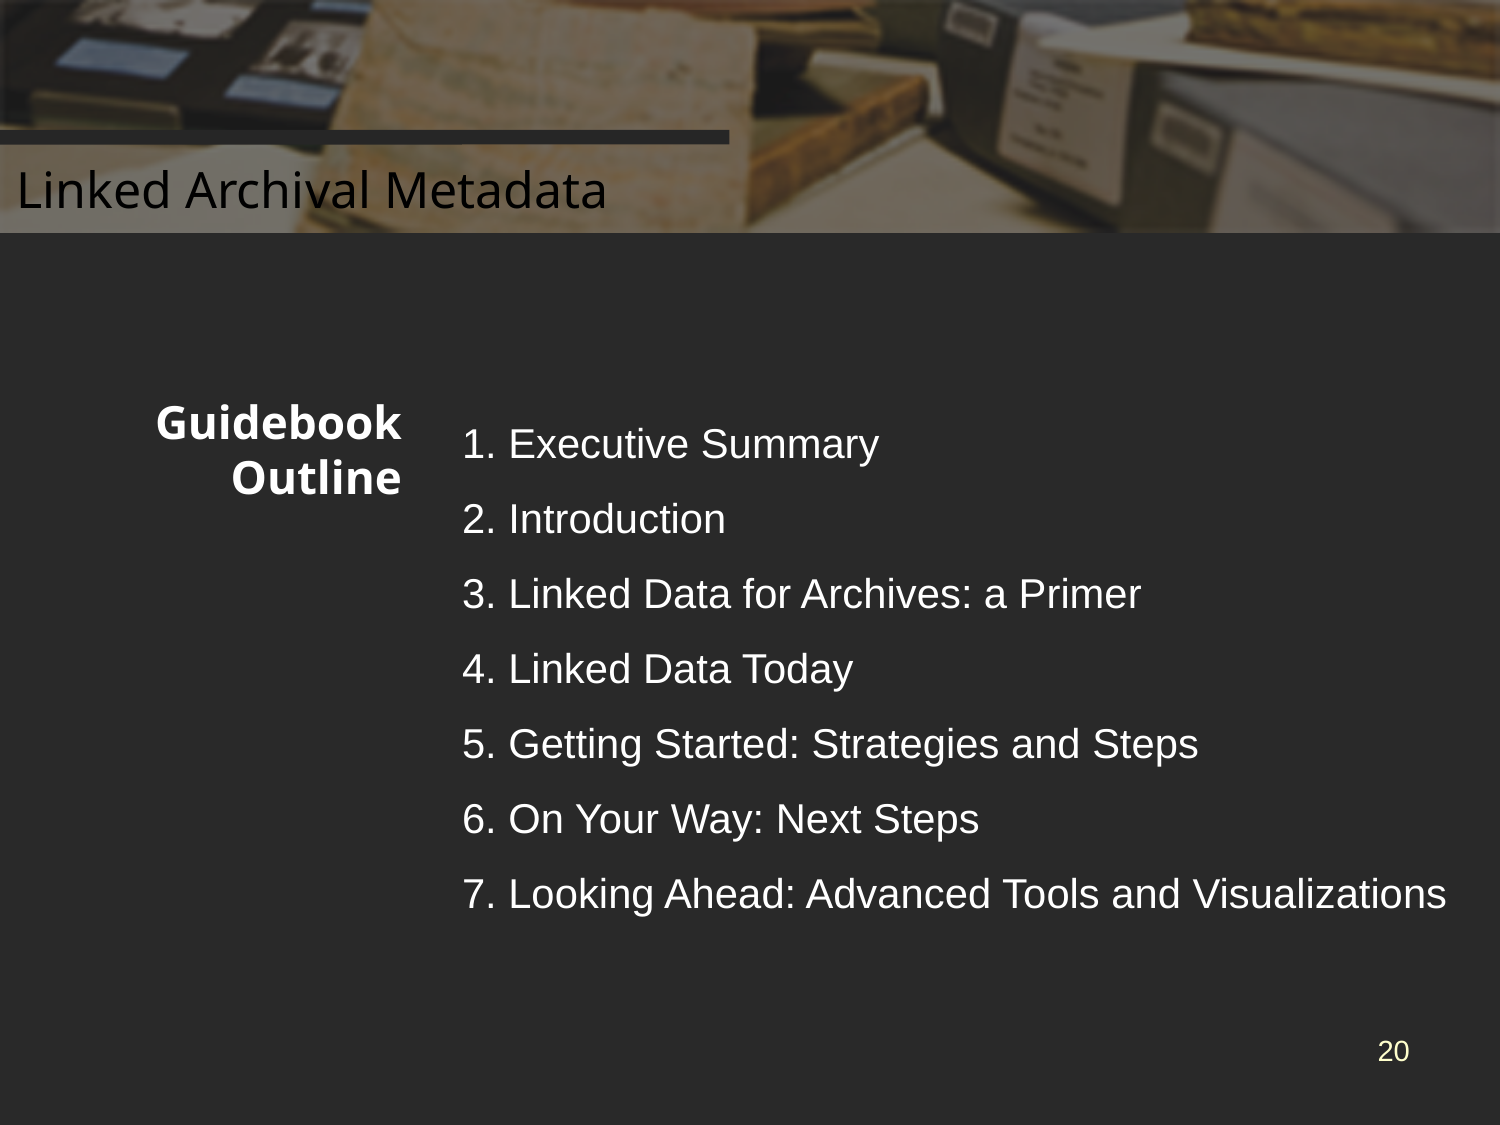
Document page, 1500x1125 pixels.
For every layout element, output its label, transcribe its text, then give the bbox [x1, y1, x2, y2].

text_box 1. Executive Summary 2. Introduction 3. Linked Data for Archives: a Primer 4. Linked Data Today 5. Getting Started: Strategies and Steps 6. On Your Way: Next Steps 7. Looking Ahead: Advanced Tools and Visualizations [447, 384, 1500, 975]
slide_number 20 [1074, 1024, 1426, 1103]
text_box Guidebook Outline [0, 386, 417, 511]
